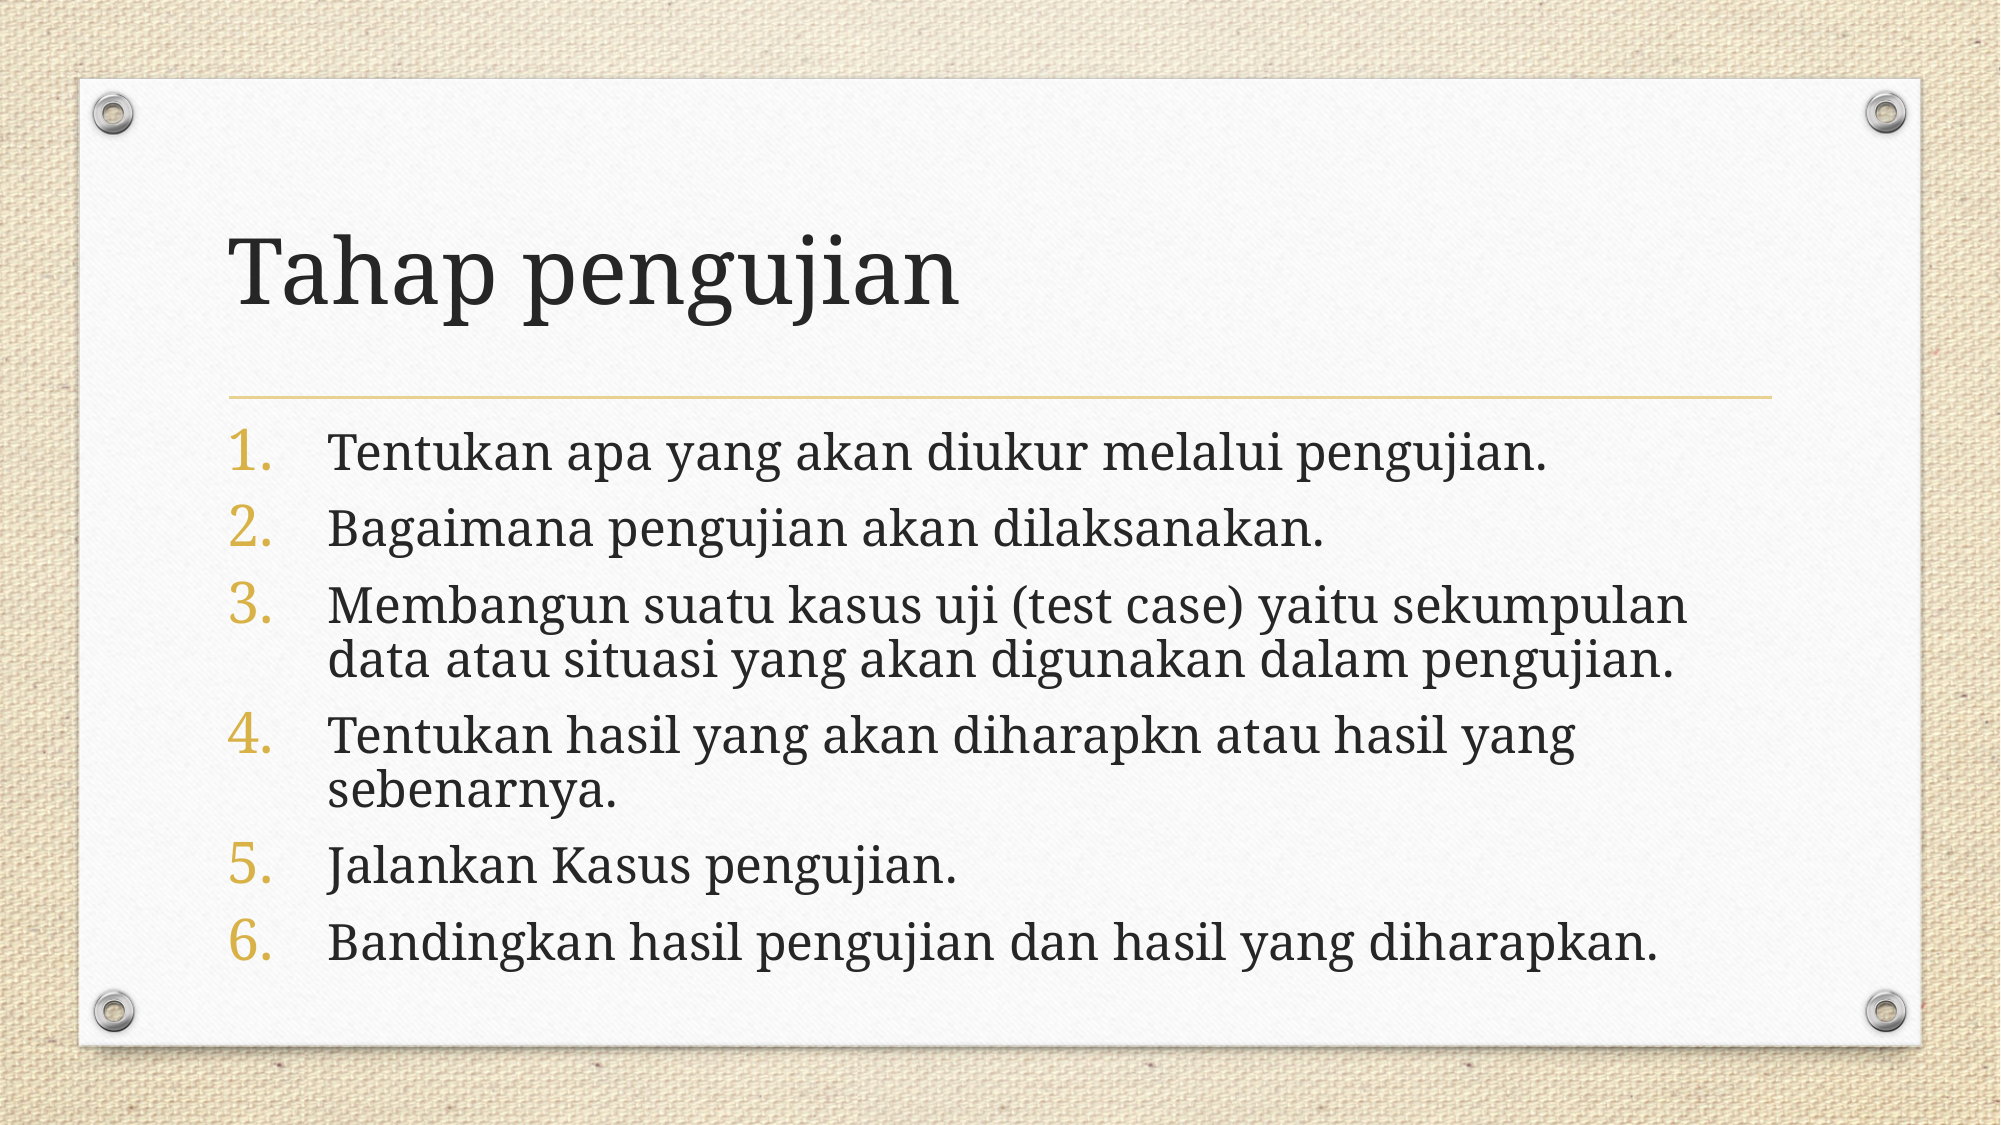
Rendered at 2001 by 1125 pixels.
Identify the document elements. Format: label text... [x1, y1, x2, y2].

title Tahap pengujian [212, 161, 1788, 375]
picture [0, 0, 2001, 1125]
list Tentukan apa yang akan diukur melalui pengujian. Bagaimana pengujian akan dilaksanakan. Membangun suatu kasus uji (test case) yaitu sekumpulan data atau situasi yang akan digunakan dalam pengujian. Tentukan hasil yang akan diharapkn atau hasil yang sebenarnya. Jalankan Kasus pengujian. Bandingkan hasil pengujian dan hasil yang diharapkan. [212, 419, 1788, 964]
